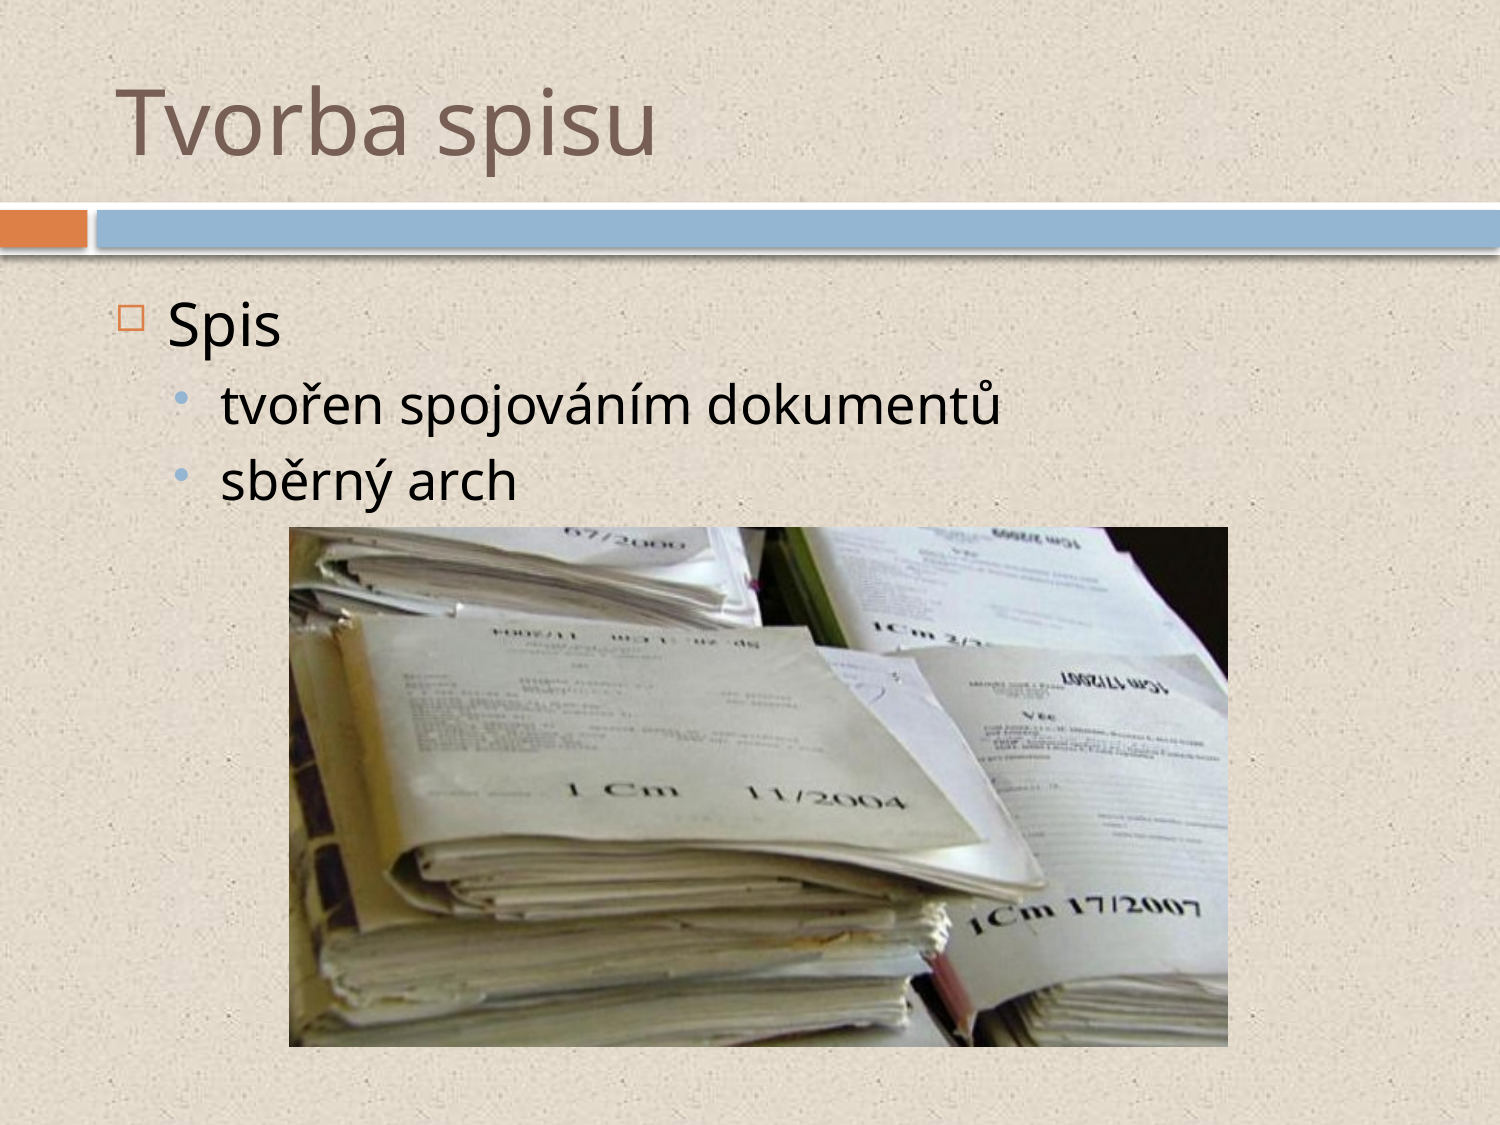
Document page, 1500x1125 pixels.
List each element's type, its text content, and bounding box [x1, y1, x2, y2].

title Tvorba spisu [100, 37, 1438, 200]
picture [0, 0, 1500, 202]
list Spis tvořen spojováním dokumentů sběrný arch [100, 278, 1438, 1000]
picture [0, 255, 1500, 1125]
